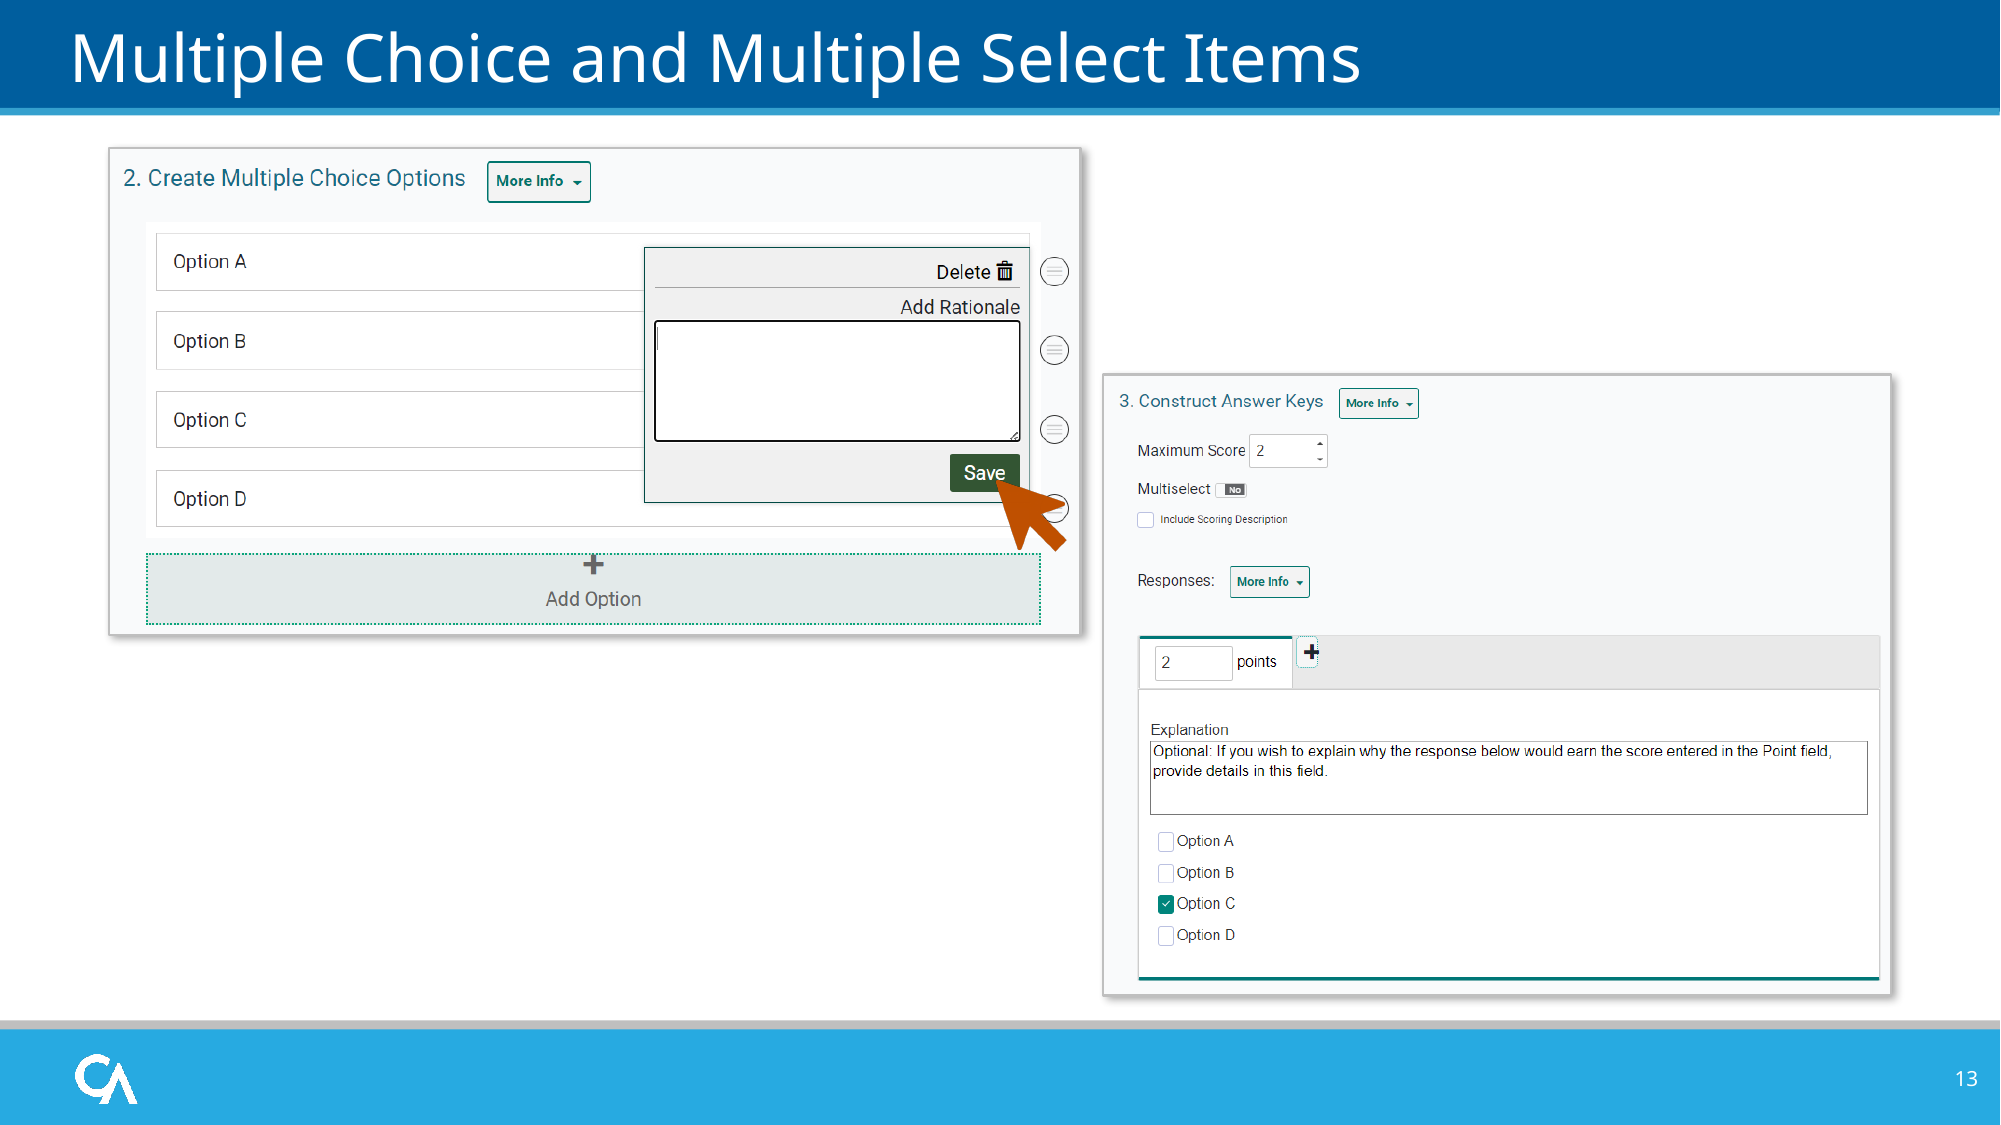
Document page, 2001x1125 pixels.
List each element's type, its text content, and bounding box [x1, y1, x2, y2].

title Multiple Choice and Multiple Select Items [69, 10, 1935, 96]
slide_number 13 [1877, 1057, 1993, 1103]
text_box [109, 148, 1890, 995]
picture [75, 1054, 138, 1104]
